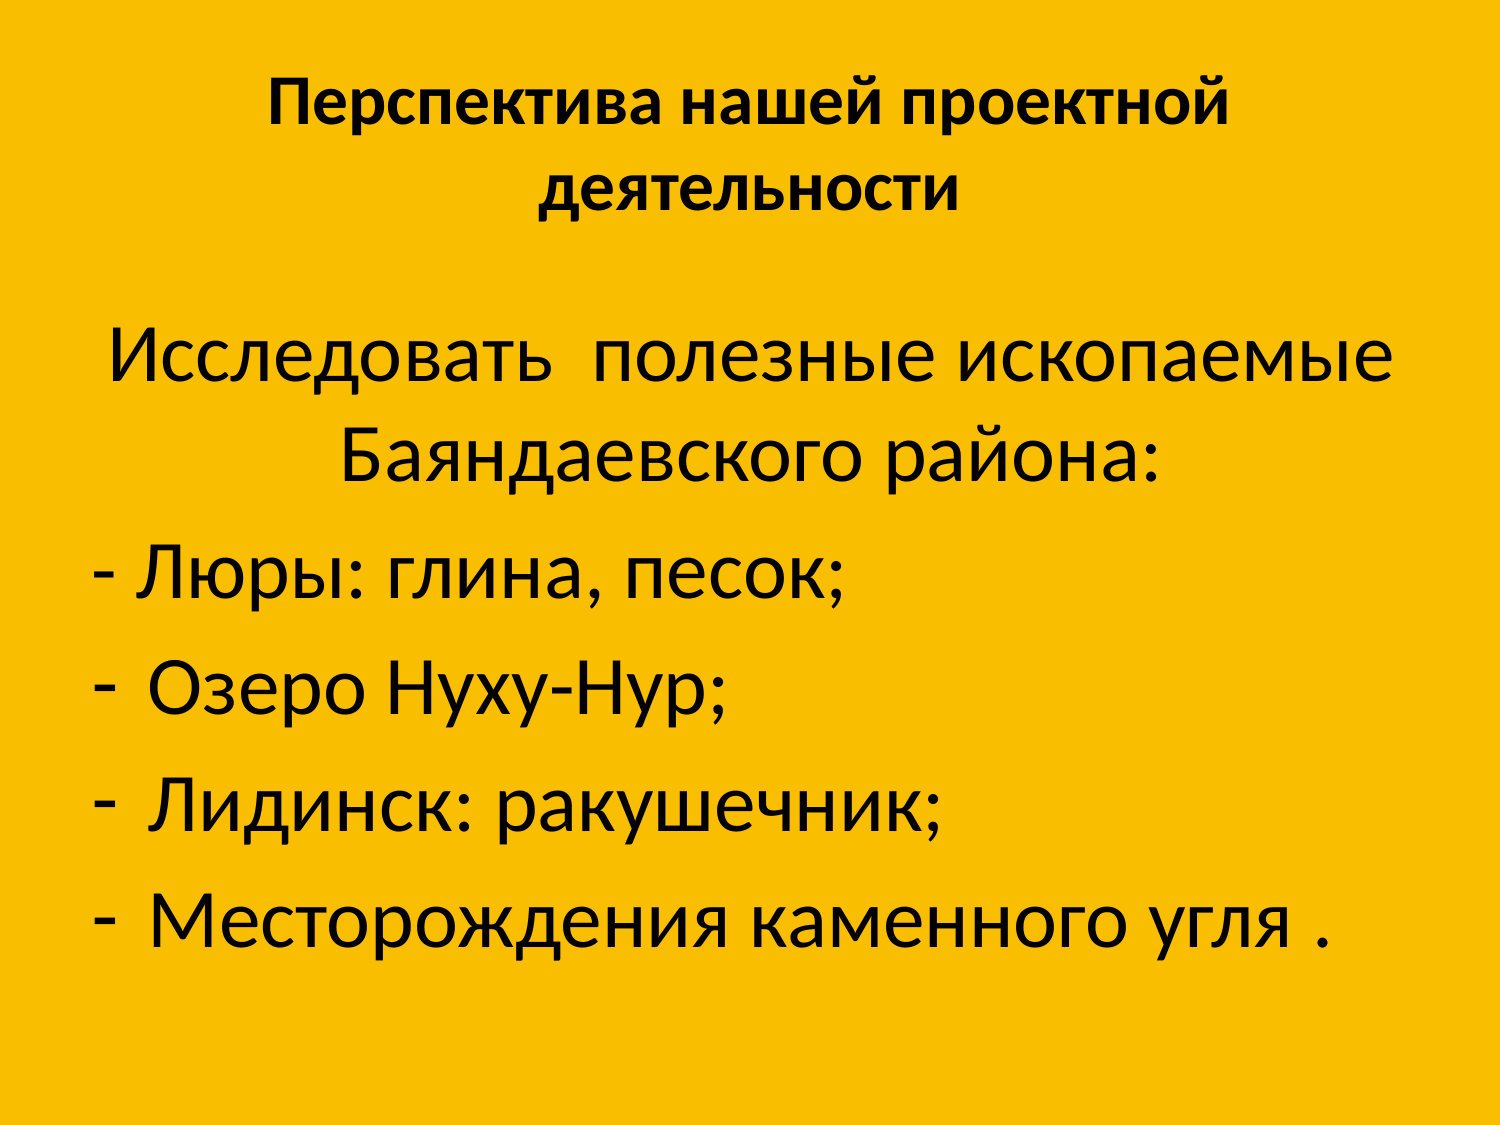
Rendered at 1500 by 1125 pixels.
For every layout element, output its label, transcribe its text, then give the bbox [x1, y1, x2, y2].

title Перспектива нашей проектной деятельности [75, 45, 1425, 233]
list Исследовать полезные ископаемые Баяндаевского района: - Люры: глина, песок; Озеро Нуху-Нур; Лидинск: ракушечник; Месторождения каменного угля . [76, 290, 1427, 1034]
